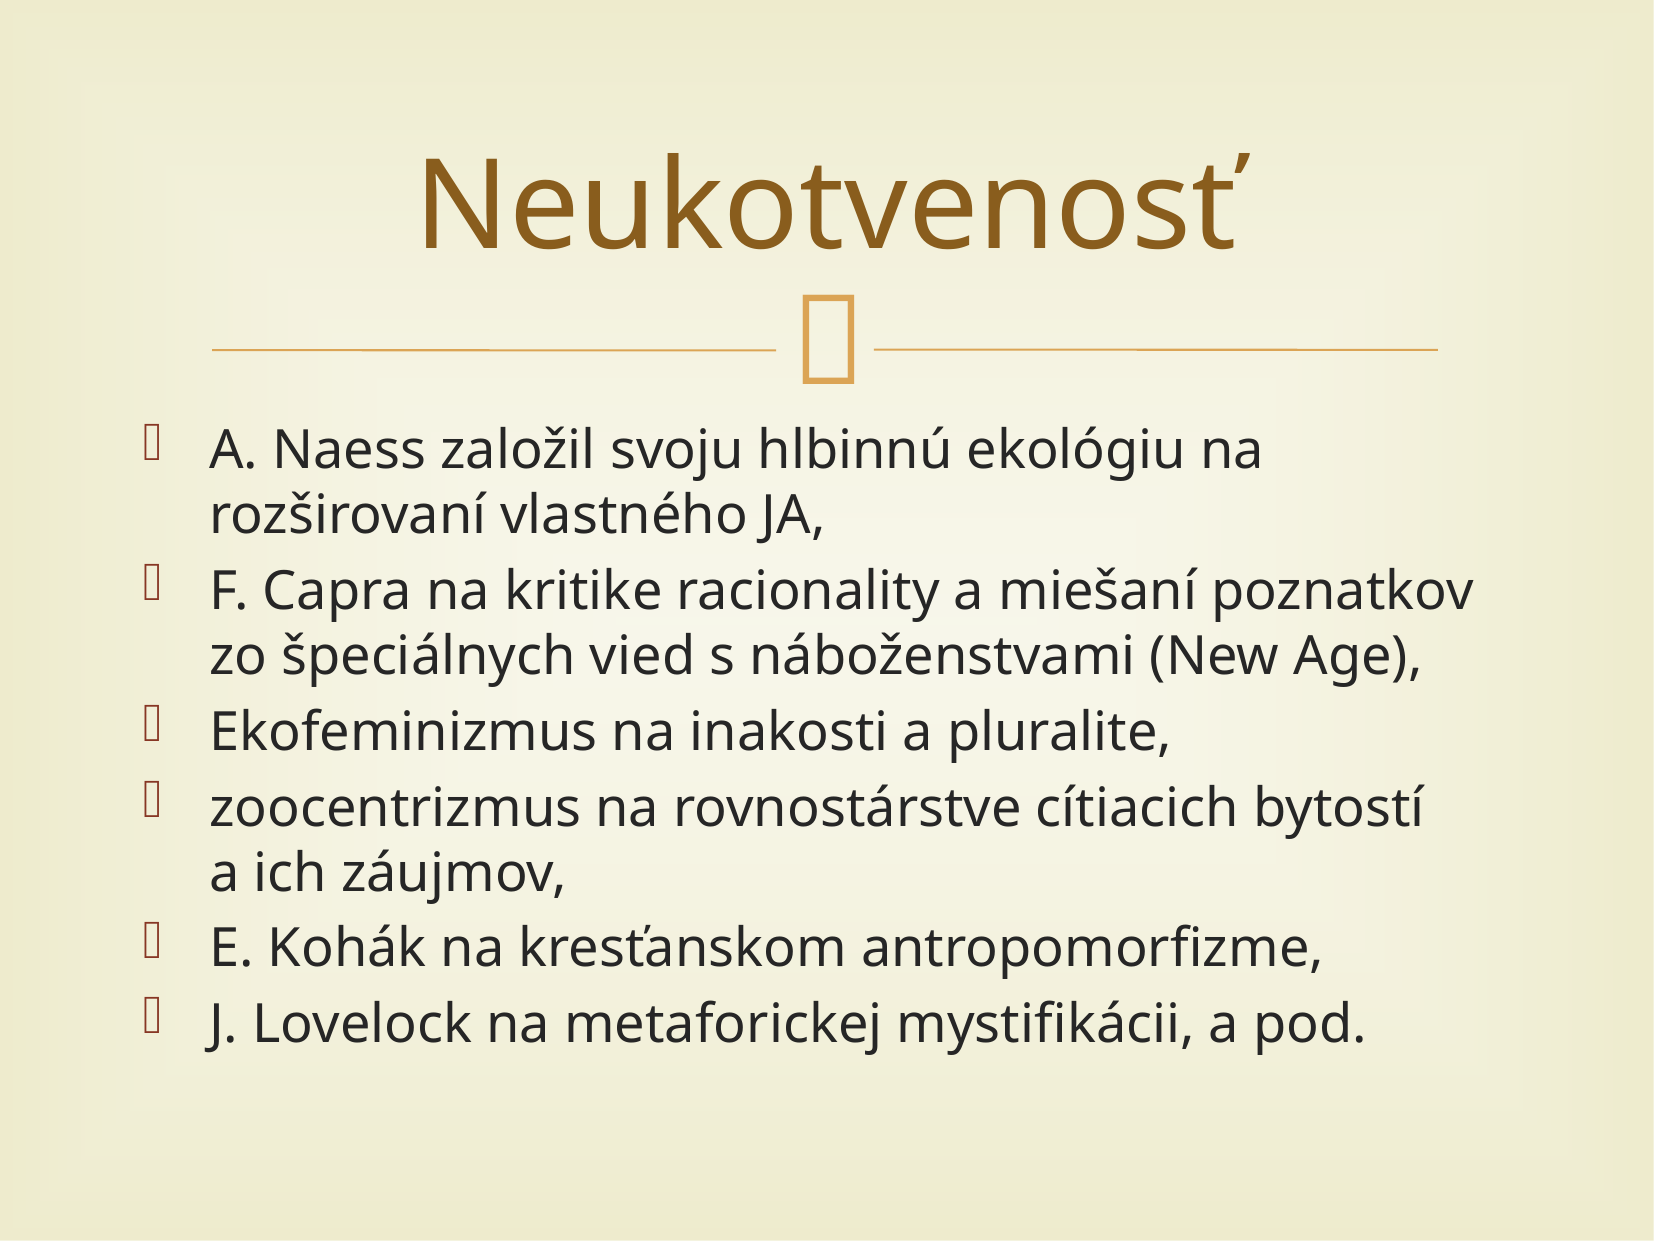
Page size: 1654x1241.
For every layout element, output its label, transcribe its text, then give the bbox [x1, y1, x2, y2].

list A. Naess založil svoju hlbinnú ekológiu na rozširovaní vlastného JA, F. Capra na kritike racionality a miešaní poznatkov zo špeciálnych vied s náboženstvami (New Age), Ekofeminizmus na inakosti a pluralite, zoocentrizmus na rovnostárstve cítiacich bytostí a ich záujmov, E. Kohák na kresťanskom antropomorfizme, J. Lovelock na metaforickej mystifikácii, a pod. [126, 406, 1528, 1108]
title Neukotvenosť [124, 103, 1528, 294]
